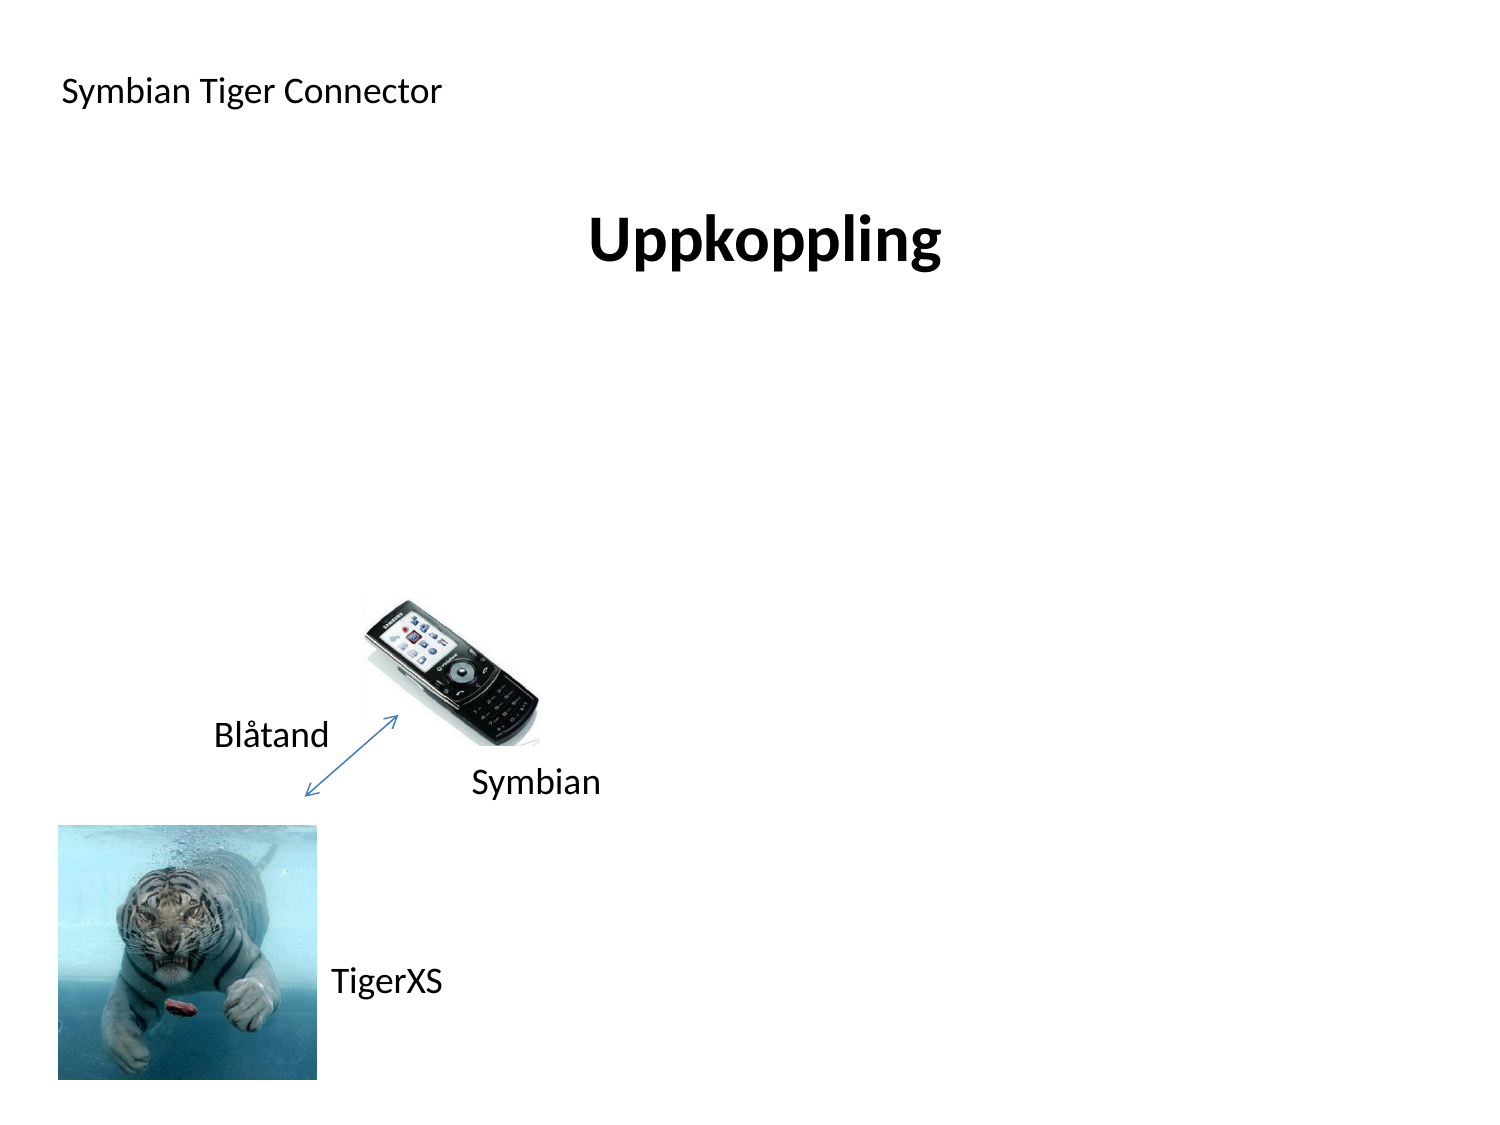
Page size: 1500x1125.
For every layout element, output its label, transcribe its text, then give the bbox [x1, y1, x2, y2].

text_box Uppkoppling [574, 187, 1090, 283]
text_box TigerXS [322, 949, 469, 1009]
text_box Symbian [456, 749, 621, 810]
text_box Blåtand [199, 703, 352, 763]
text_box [304, 714, 399, 798]
picture [363, 597, 540, 746]
picture [58, 825, 317, 1080]
text_box Symbian Tiger Connector [46, 58, 469, 119]
